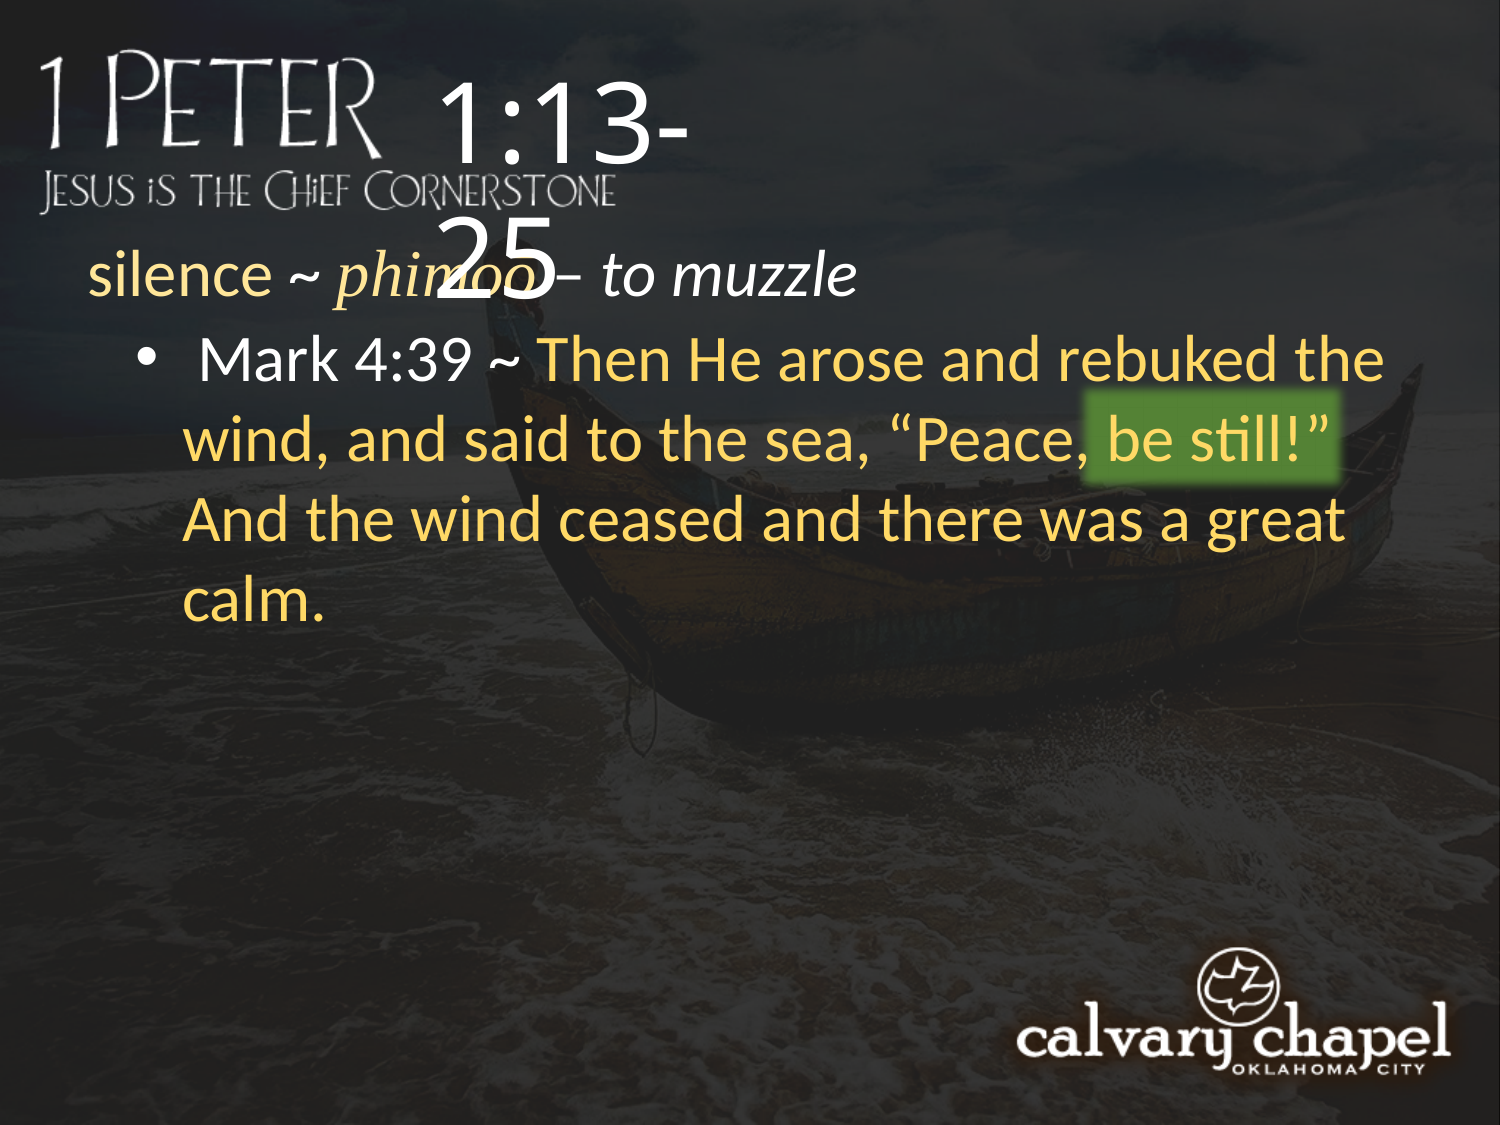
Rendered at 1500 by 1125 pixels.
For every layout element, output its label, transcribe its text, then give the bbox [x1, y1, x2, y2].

text_box Mark 4:39 ~ Then He arose and rebuked the wind, and said to the sea, “Peace, be still!” And the wind ceased and there was a great calm. [120, 307, 1409, 643]
text_box 1:13-25 [418, 43, 782, 329]
text_box silence ~ phimoō – to muzzle [782, 222, 1425, 318]
text_box silence ~ phimoō – to muzzle [72, 222, 418, 318]
picture [0, 0, 1500, 1125]
